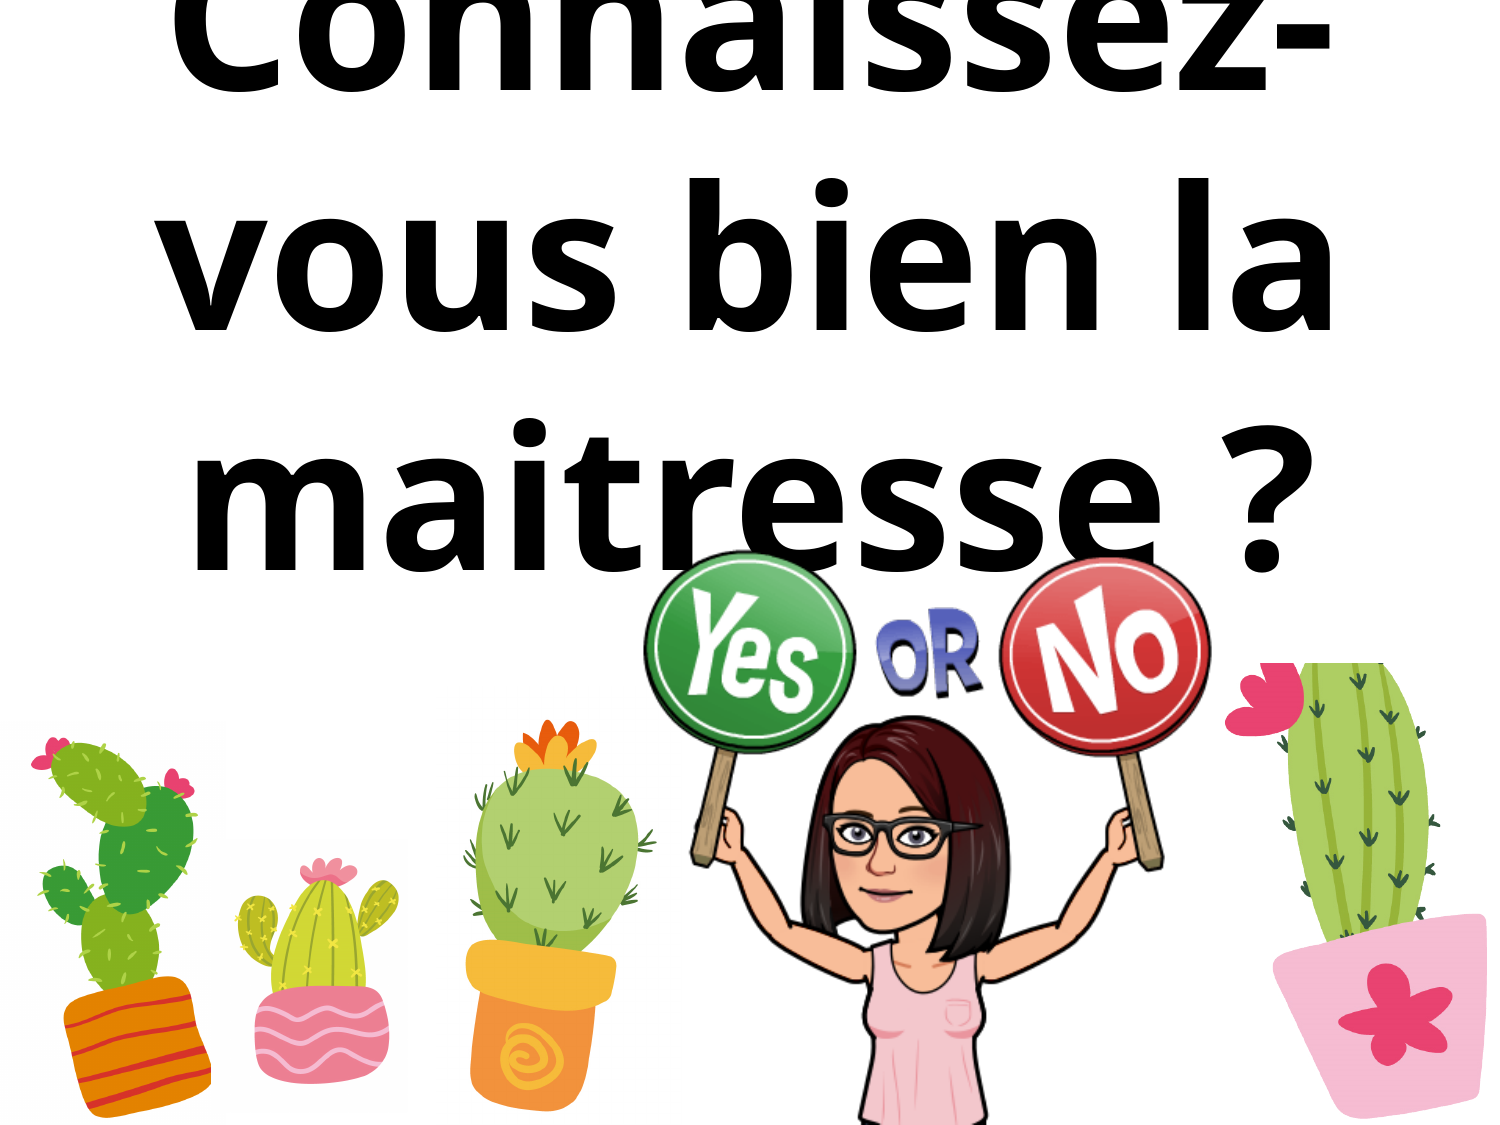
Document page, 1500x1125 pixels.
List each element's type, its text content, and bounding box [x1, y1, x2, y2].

picture [0, 721, 408, 1125]
picture [436, 503, 1500, 1125]
text_box Connaissez-vous bien la maitresse ? [0, 0, 1500, 663]
